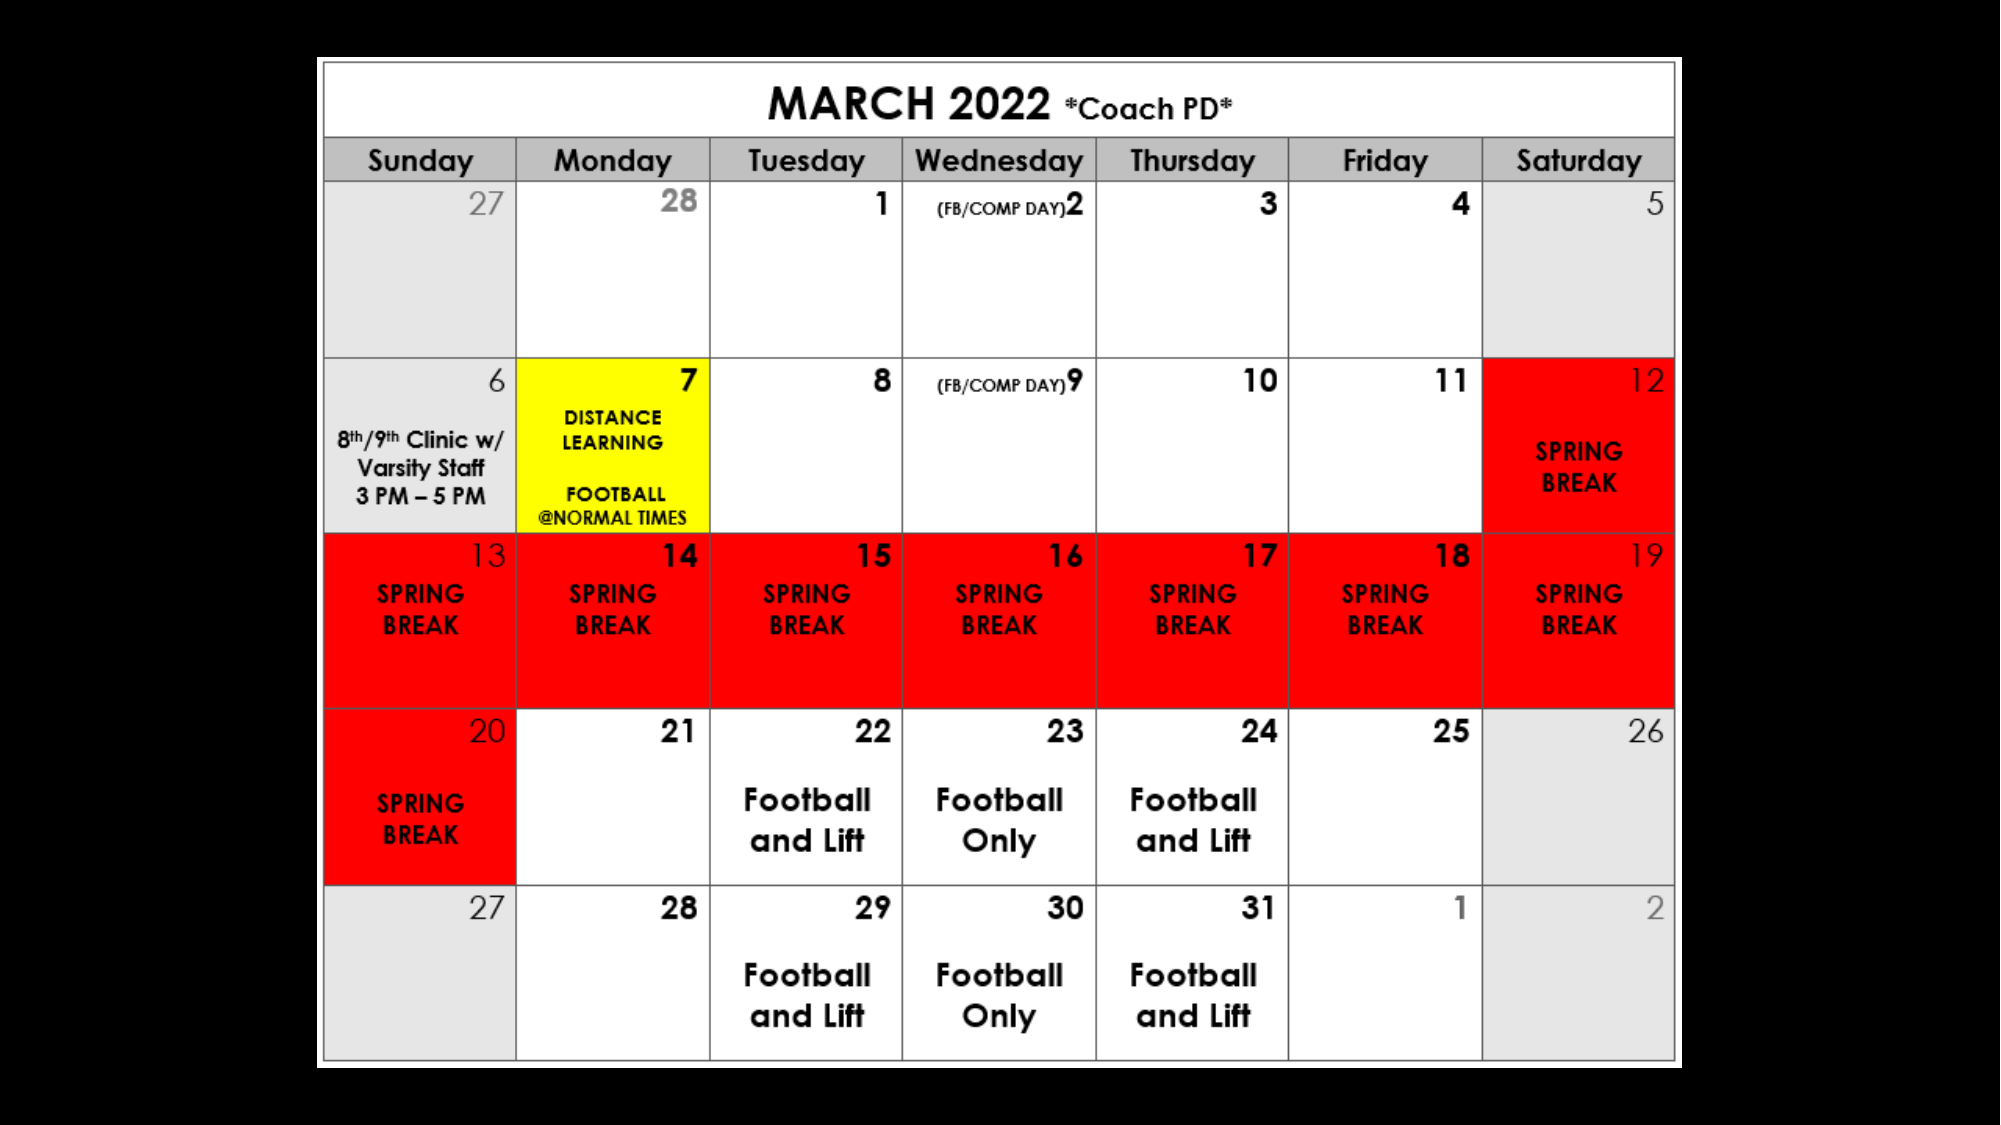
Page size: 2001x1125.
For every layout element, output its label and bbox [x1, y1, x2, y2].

picture [317, 57, 1682, 1068]
